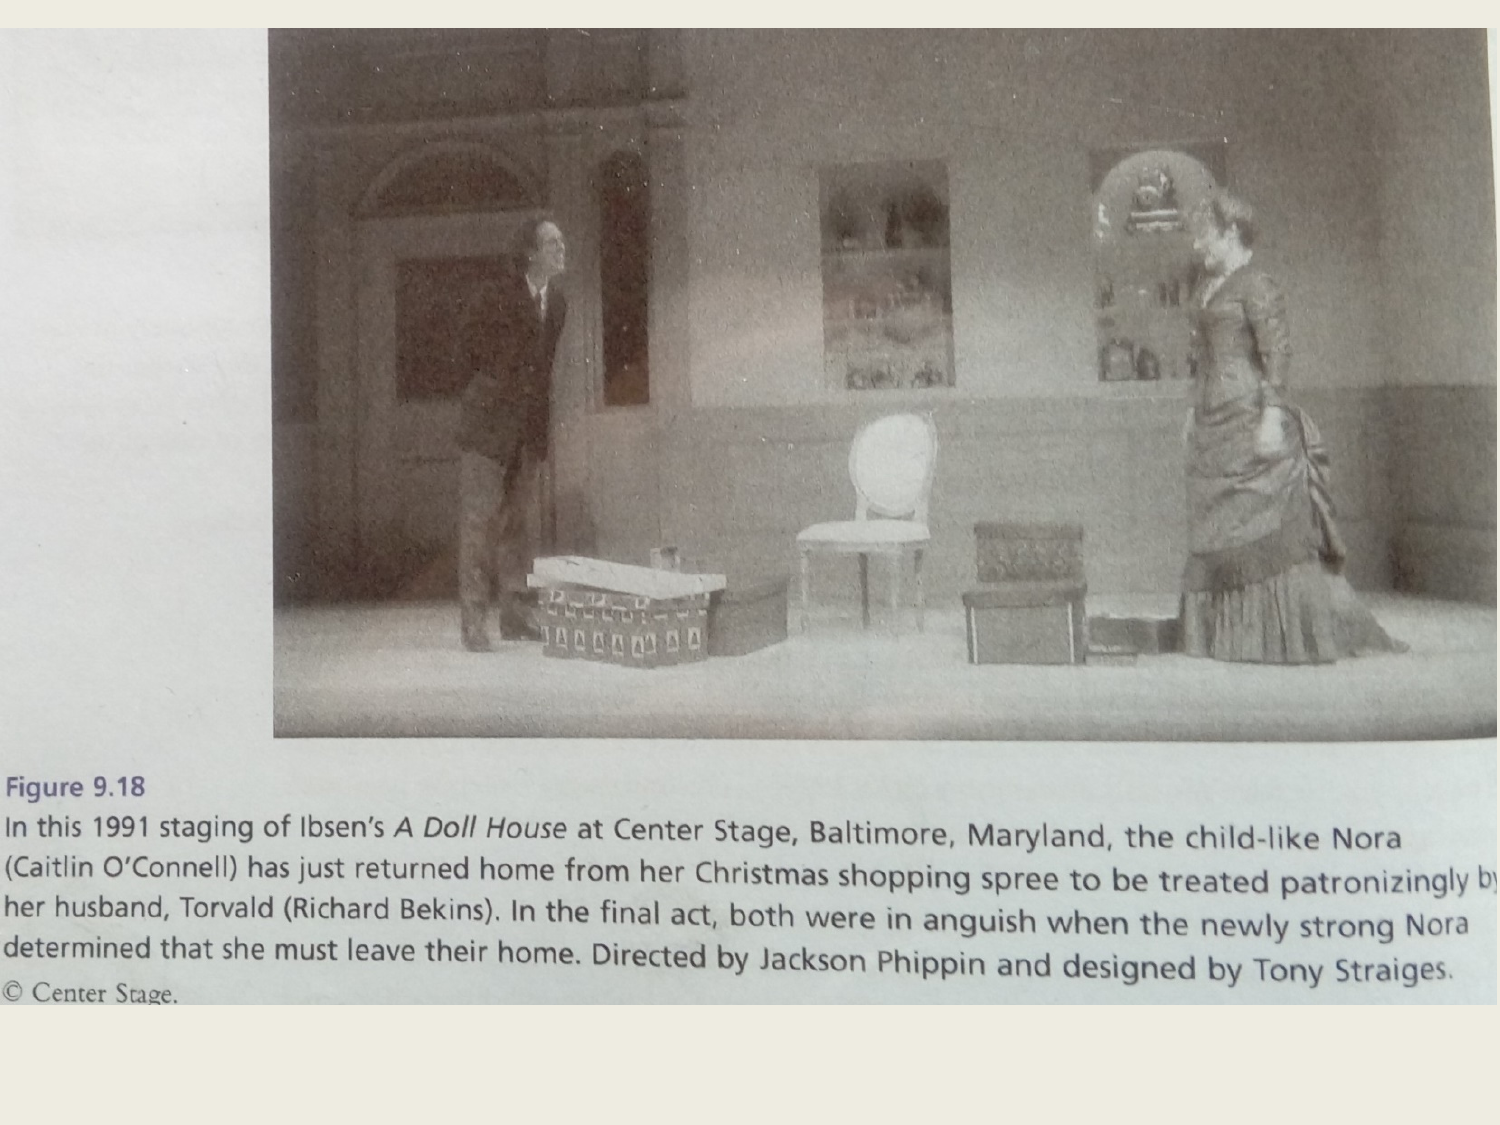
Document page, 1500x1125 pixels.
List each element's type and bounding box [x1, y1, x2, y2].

list [0, 28, 1497, 1006]
